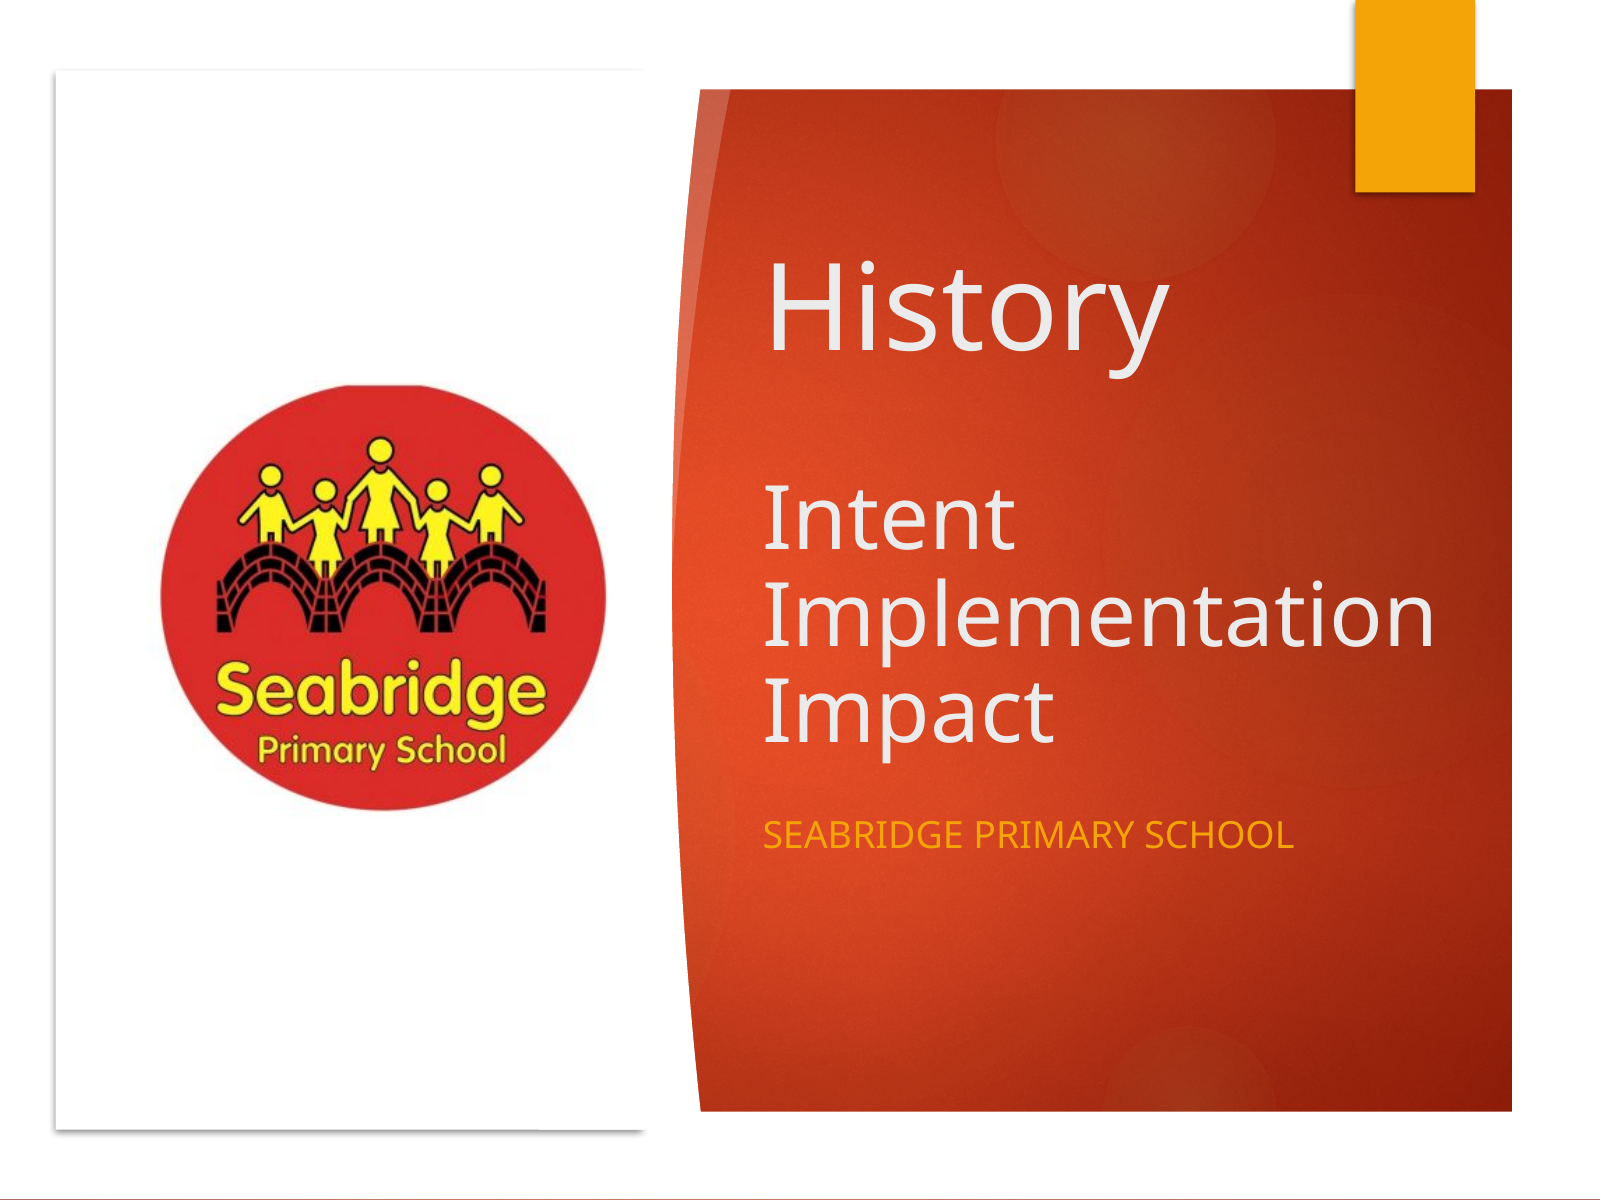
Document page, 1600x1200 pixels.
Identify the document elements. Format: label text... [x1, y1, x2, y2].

picture [145, 379, 609, 821]
title History Intent Implementation Impact [747, 217, 1460, 769]
subtitle Seabridge Primary school [747, 803, 1460, 1088]
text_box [55, 69, 711, 1130]
